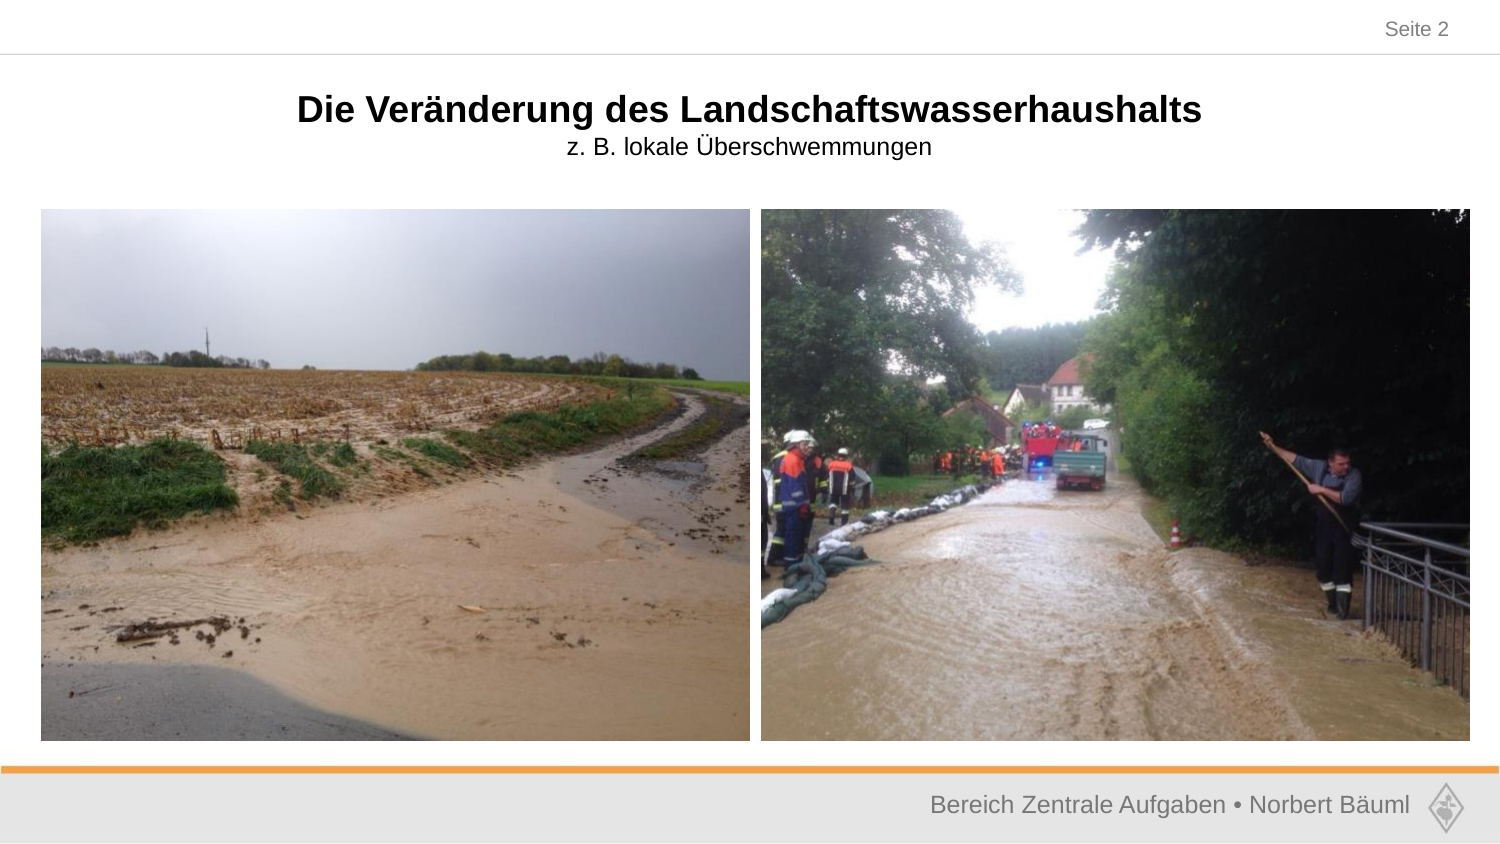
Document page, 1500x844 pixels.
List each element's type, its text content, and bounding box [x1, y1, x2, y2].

text_box Die Veränderung des Landschaftswasserhaushalts z. B. lokale Überschwemmungen [198, 79, 1302, 166]
picture [0, 0, 1500, 844]
